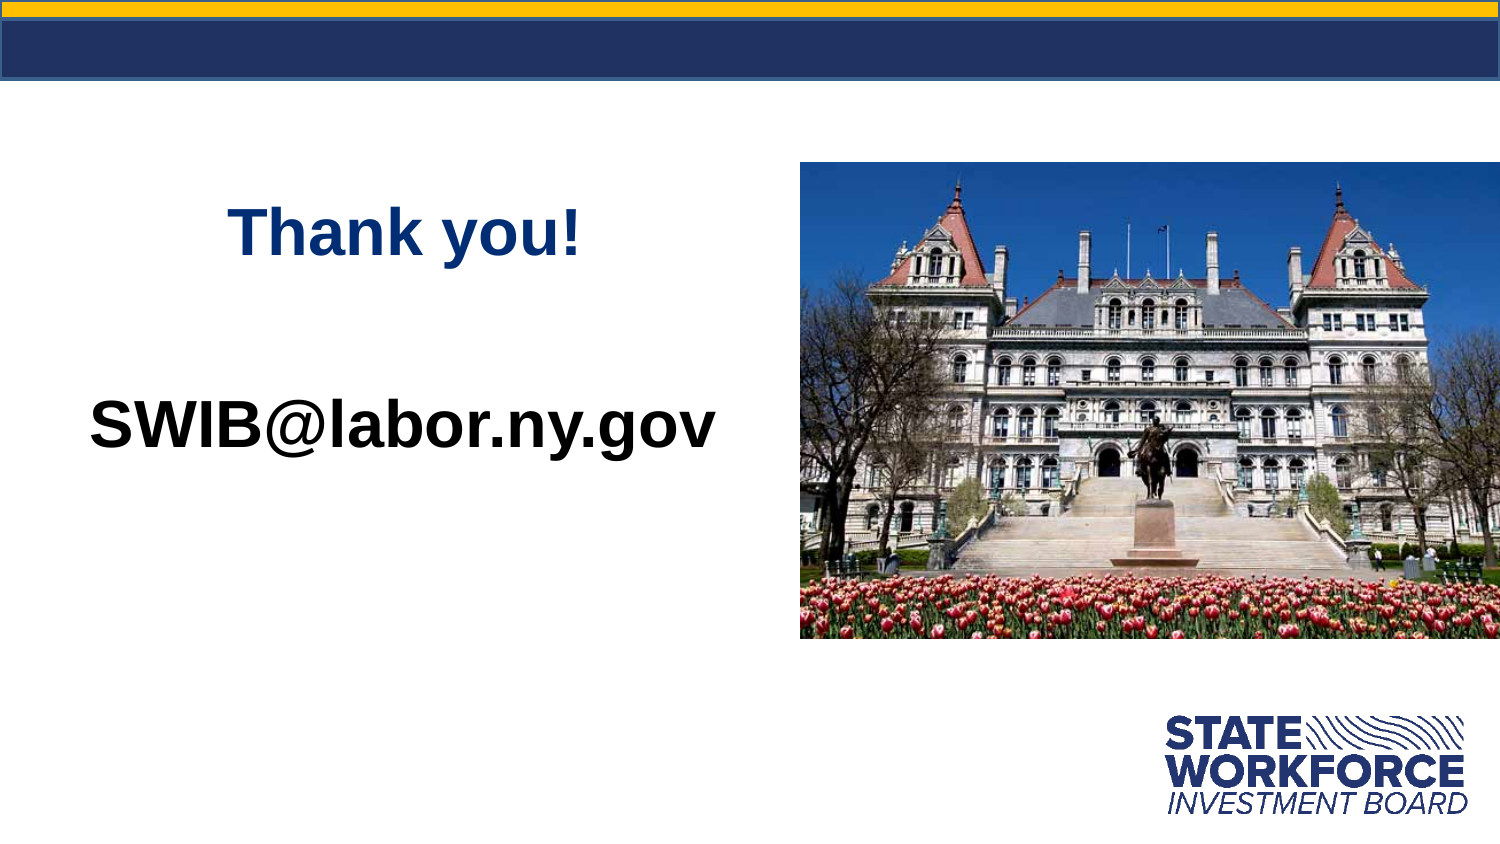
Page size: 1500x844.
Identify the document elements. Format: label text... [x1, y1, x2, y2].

picture [799, 162, 1500, 640]
text_box SWIB@labor.ny.gov [74, 373, 794, 469]
text_box [0, 0, 1500, 21]
text_box Thank you! [212, 181, 600, 276]
picture [1126, 685, 1500, 844]
text_box [0, 21, 1500, 81]
